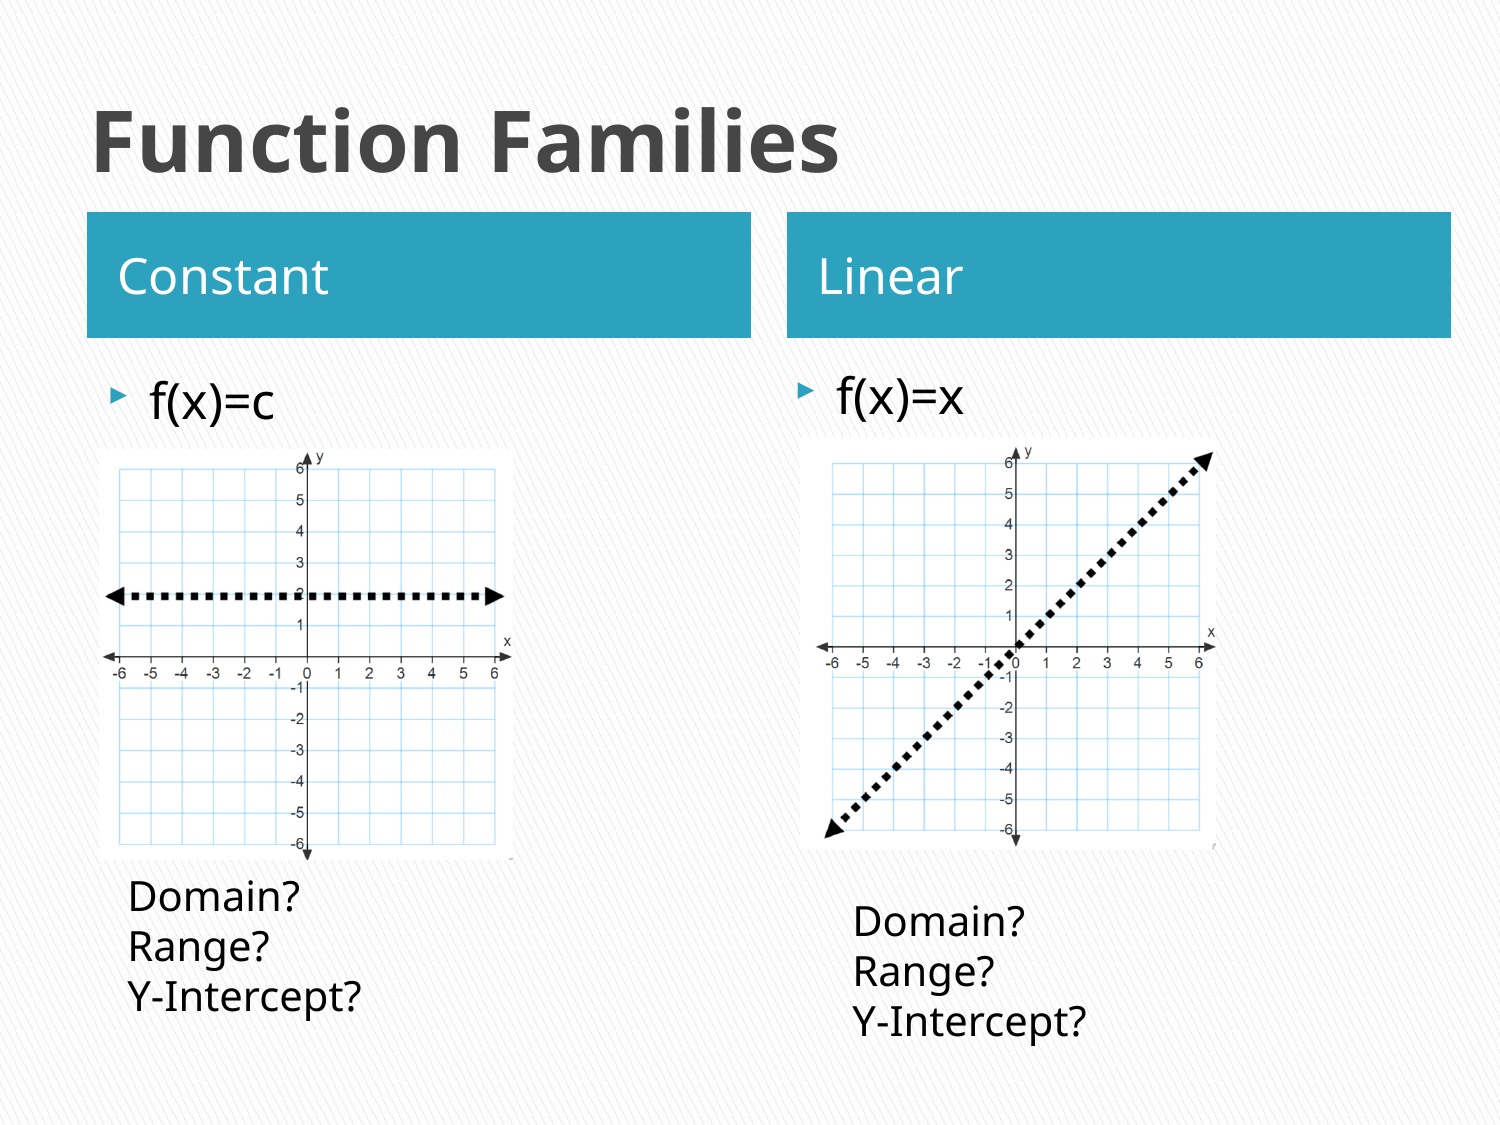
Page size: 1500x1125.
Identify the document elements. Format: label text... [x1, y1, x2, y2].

picture [799, 437, 1216, 851]
text_box Domain? Range? Y-Intercept? [837, 887, 1150, 1053]
list Constant [87, 212, 751, 338]
list f(x)=x [761, 356, 1425, 438]
title Function Families [75, 44, 1425, 233]
picture [99, 449, 513, 860]
list f(x)=c [75, 362, 738, 444]
list Linear [787, 212, 1451, 338]
text_box Domain? Range? Y-Intercept? [112, 871, 425, 1028]
